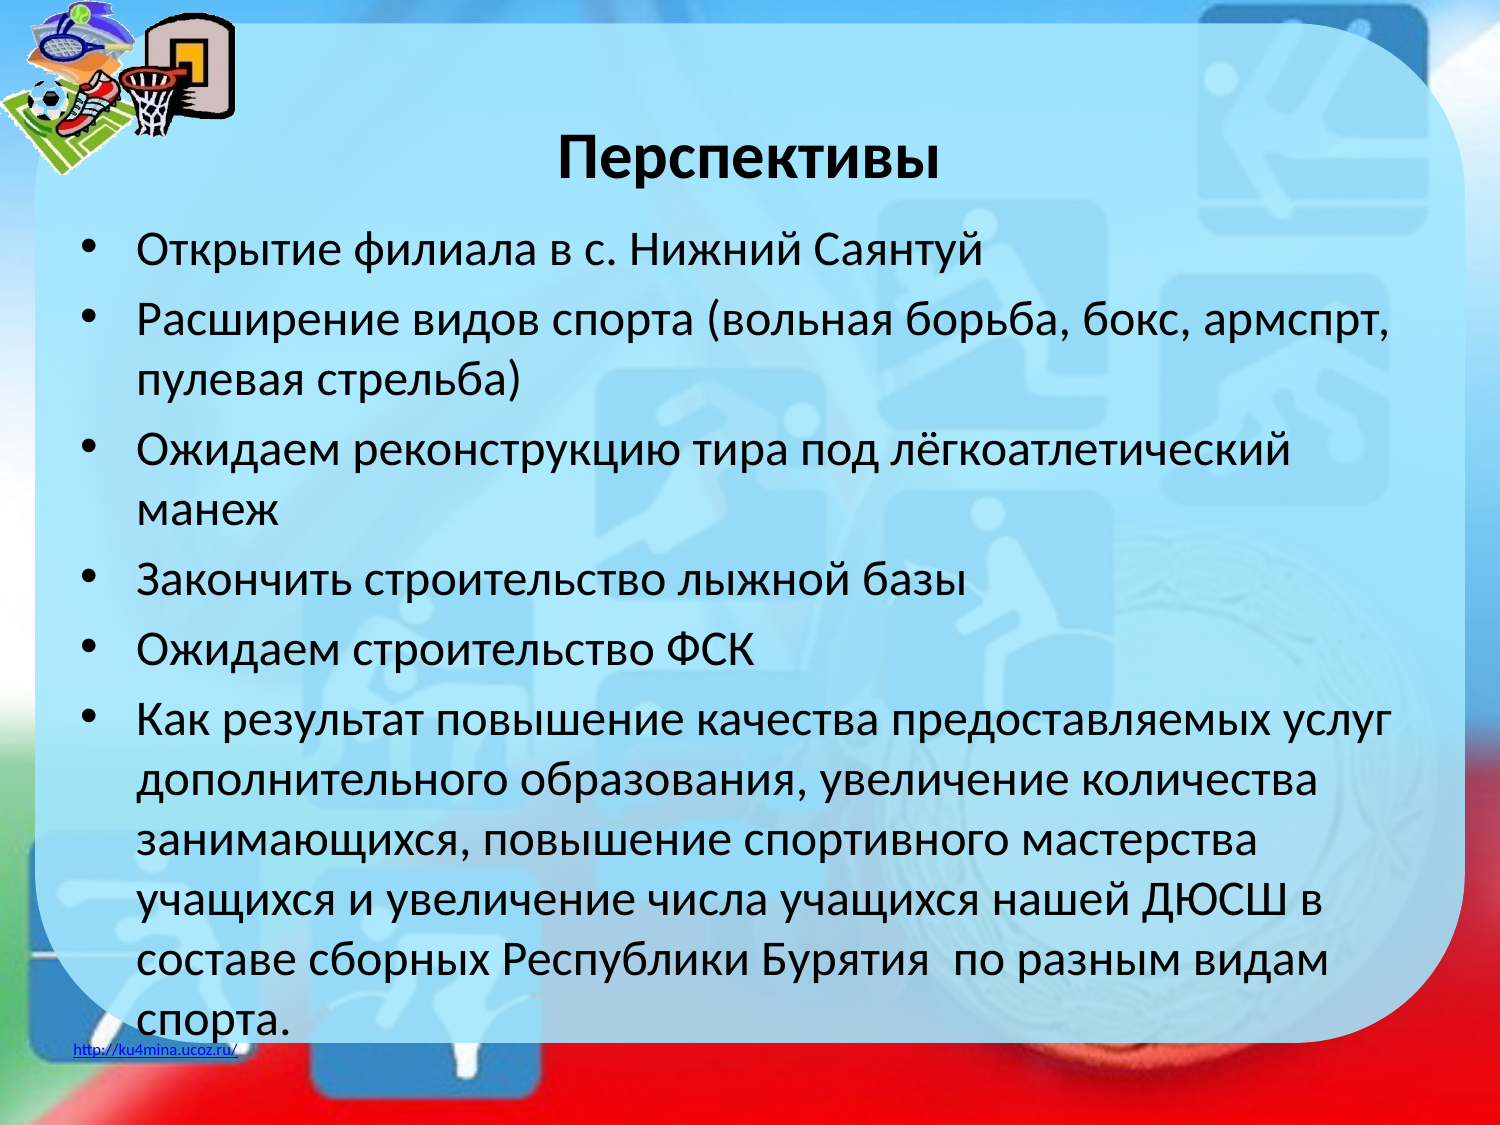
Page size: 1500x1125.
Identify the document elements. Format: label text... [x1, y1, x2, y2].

title Перспективы [74, 70, 1426, 233]
picture [0, 0, 1500, 1125]
list Открытие филиала в с. Нижний Саянтуй Расширение видов спорта (вольная борьба, бокс, армспрт, пулевая стрельба) Ожидаем реконструкцию тира под лёгкоатлетический манеж Закончить строительство лыжной базы Ожидаем строительство ФСК Как результат повышение качества предоставляемых услуг дополнительного образования, увеличение количества занимающихся, повышение спортивного мастерства учащихся и увеличение числа учащихся нашей ДЮСШ в составе сборных Республики Бурятия по разным видам спорта. [64, 207, 1416, 951]
